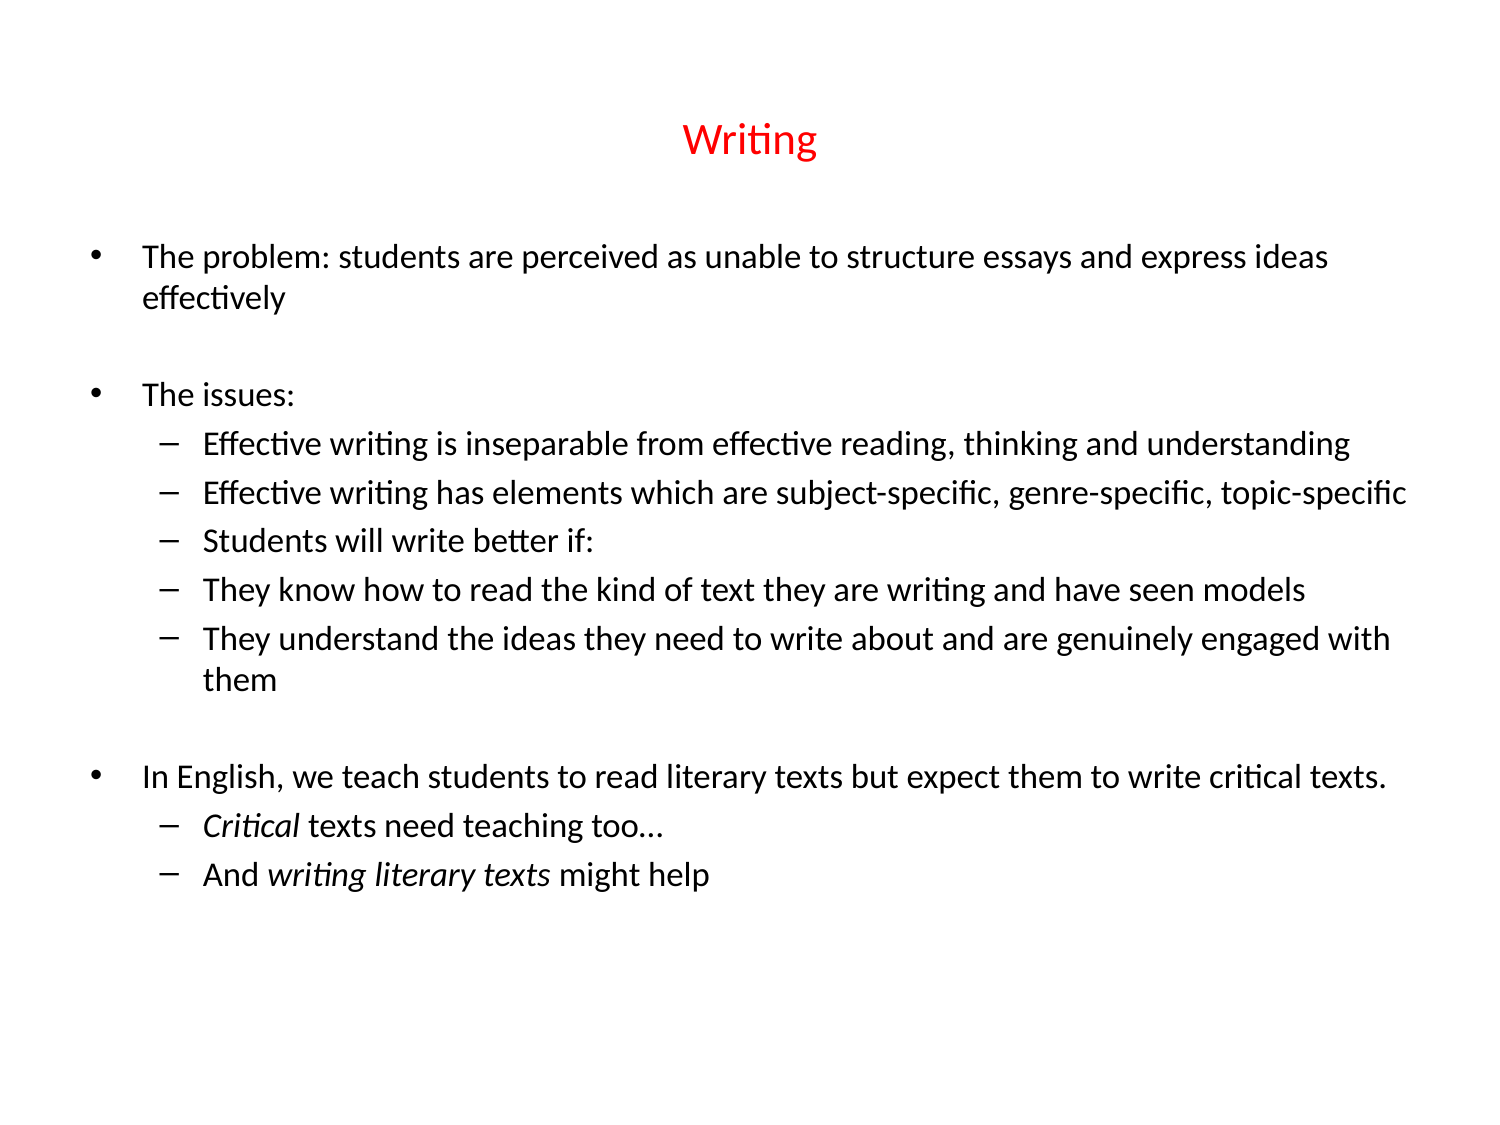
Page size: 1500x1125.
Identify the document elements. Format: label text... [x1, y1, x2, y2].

list Writing The problem: students are perceived as unable to structure essays and express ideas effectively The issues: Effective writing is inseparable from effective reading, thinking and understanding Effective writing has elements which are subject-specific, genre-specific, topic-specific Students will write better if: They know how to read the kind of text they are writing and have seen models They understand the ideas they need to write about and are genuinely engaged with them In English, we teach students to read literary texts but expect them to write critical texts. Critical texts need teaching too… And writing literary texts might help [75, 102, 1425, 1005]
